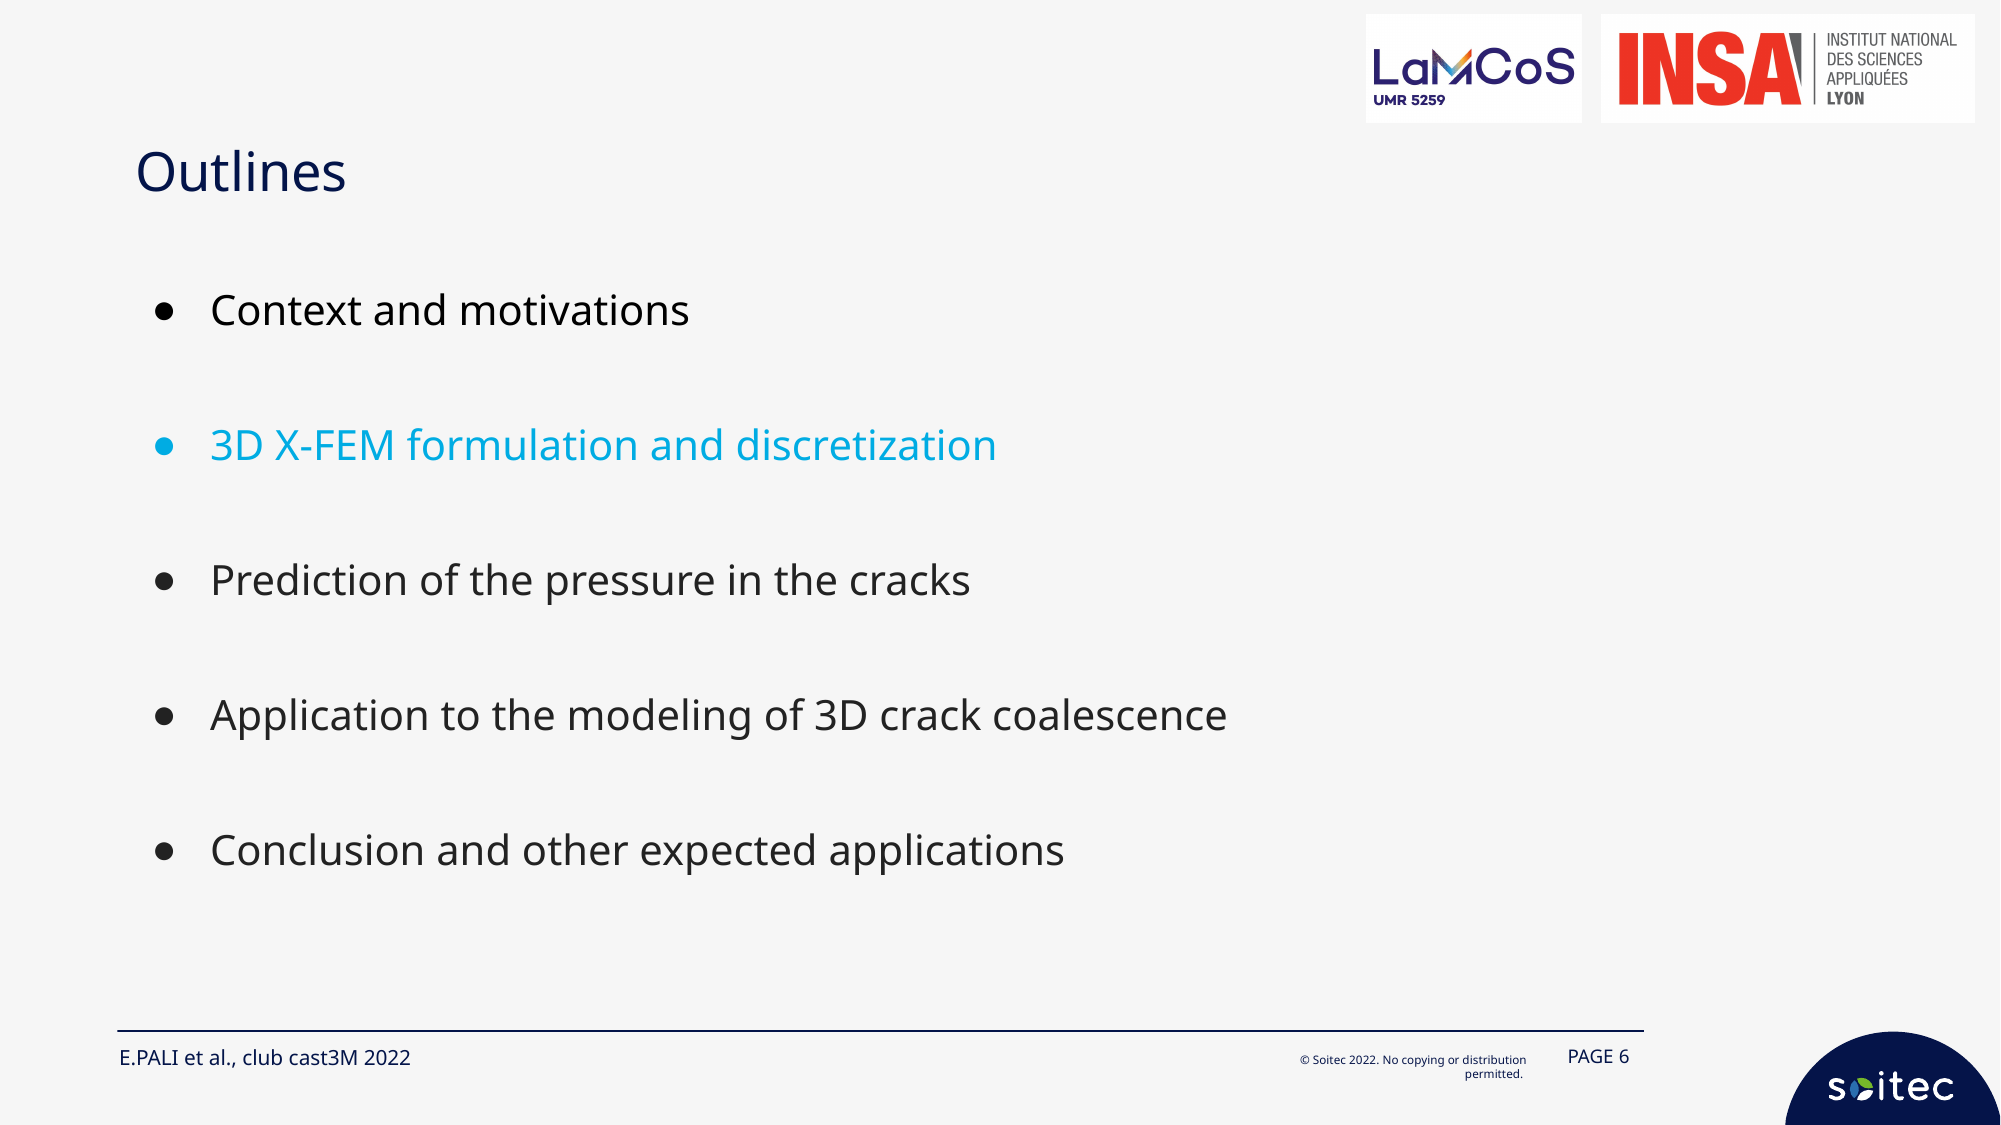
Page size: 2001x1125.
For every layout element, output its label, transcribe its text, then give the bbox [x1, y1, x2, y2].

slide_number PAGE ‹#› [1194, 1041, 1645, 1073]
picture [1601, 14, 1976, 123]
list Context and motivations 3D X-FEM formulation and discretization Prediction of the pressure in the cracks Application to the modeling of 3D crack coalescence Conclusion and other expected applications [120, 282, 1510, 964]
footer E.PALI et al., club cast3M 2022 [104, 1041, 780, 1073]
picture [1366, 14, 1582, 123]
list Outlines [120, 137, 1975, 206]
